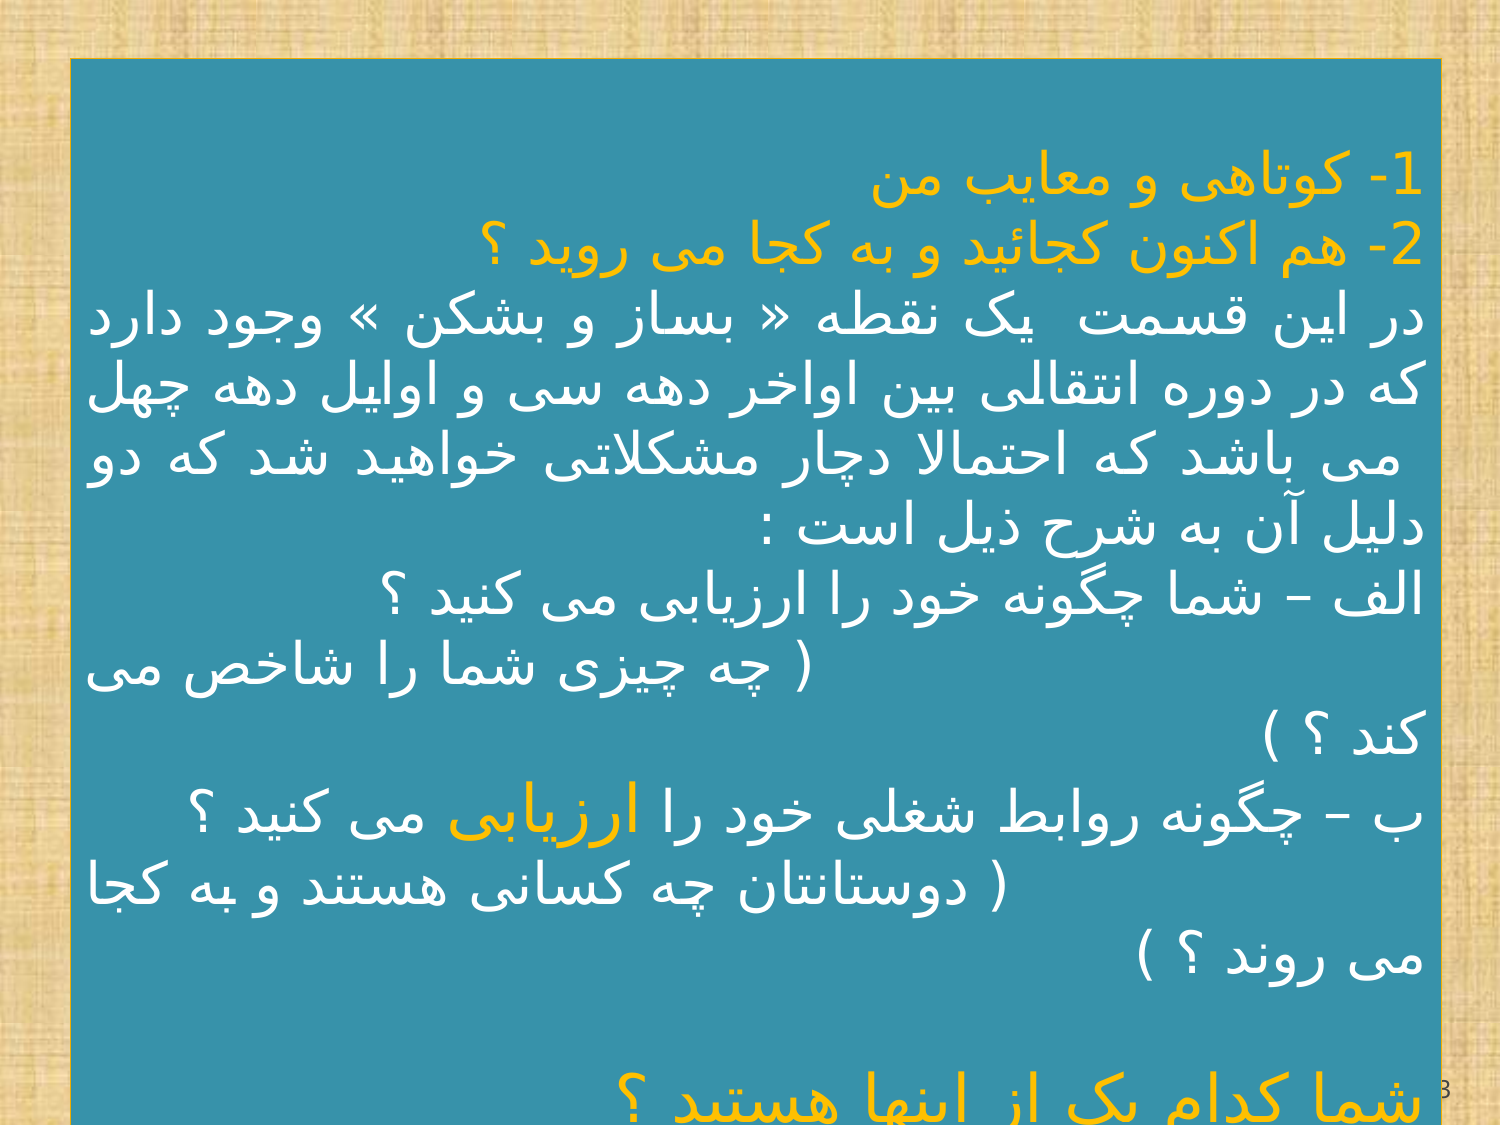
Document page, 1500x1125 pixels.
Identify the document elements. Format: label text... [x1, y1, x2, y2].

picture [0, 0, 1500, 1125]
text_box 1- کوتاهی و معایب من 2- هم اکنون کجائید و به کجا می روید ؟ در این قسمت یک نقطه « بساز و بشکن » وجود دارد که در دوره انتقالی بین اواخر دهه سی و اوایل دهه چهل می باشد که احتمالا دچار مشکلاتی خواهید شد که دو دلیل آن به شرح ذیل است : الف – شما چگونه خود را ارزیابی می کنید ؟ ( چه چیزی شما را شاخص می کند ؟ ) ب – چگونه روابط شغلی خود را ارزیابی می کنید ؟ ( دوستانتان چه کسانی هستند و به کجا می روند ؟ ) شما کدام یک از اینها هستید ؟ « یابنده » ، « مباشر » ، یا هماهنگ کننده ؟ [70, 58, 1442, 1125]
slide_number 33 [1442, 1062, 1467, 1108]
